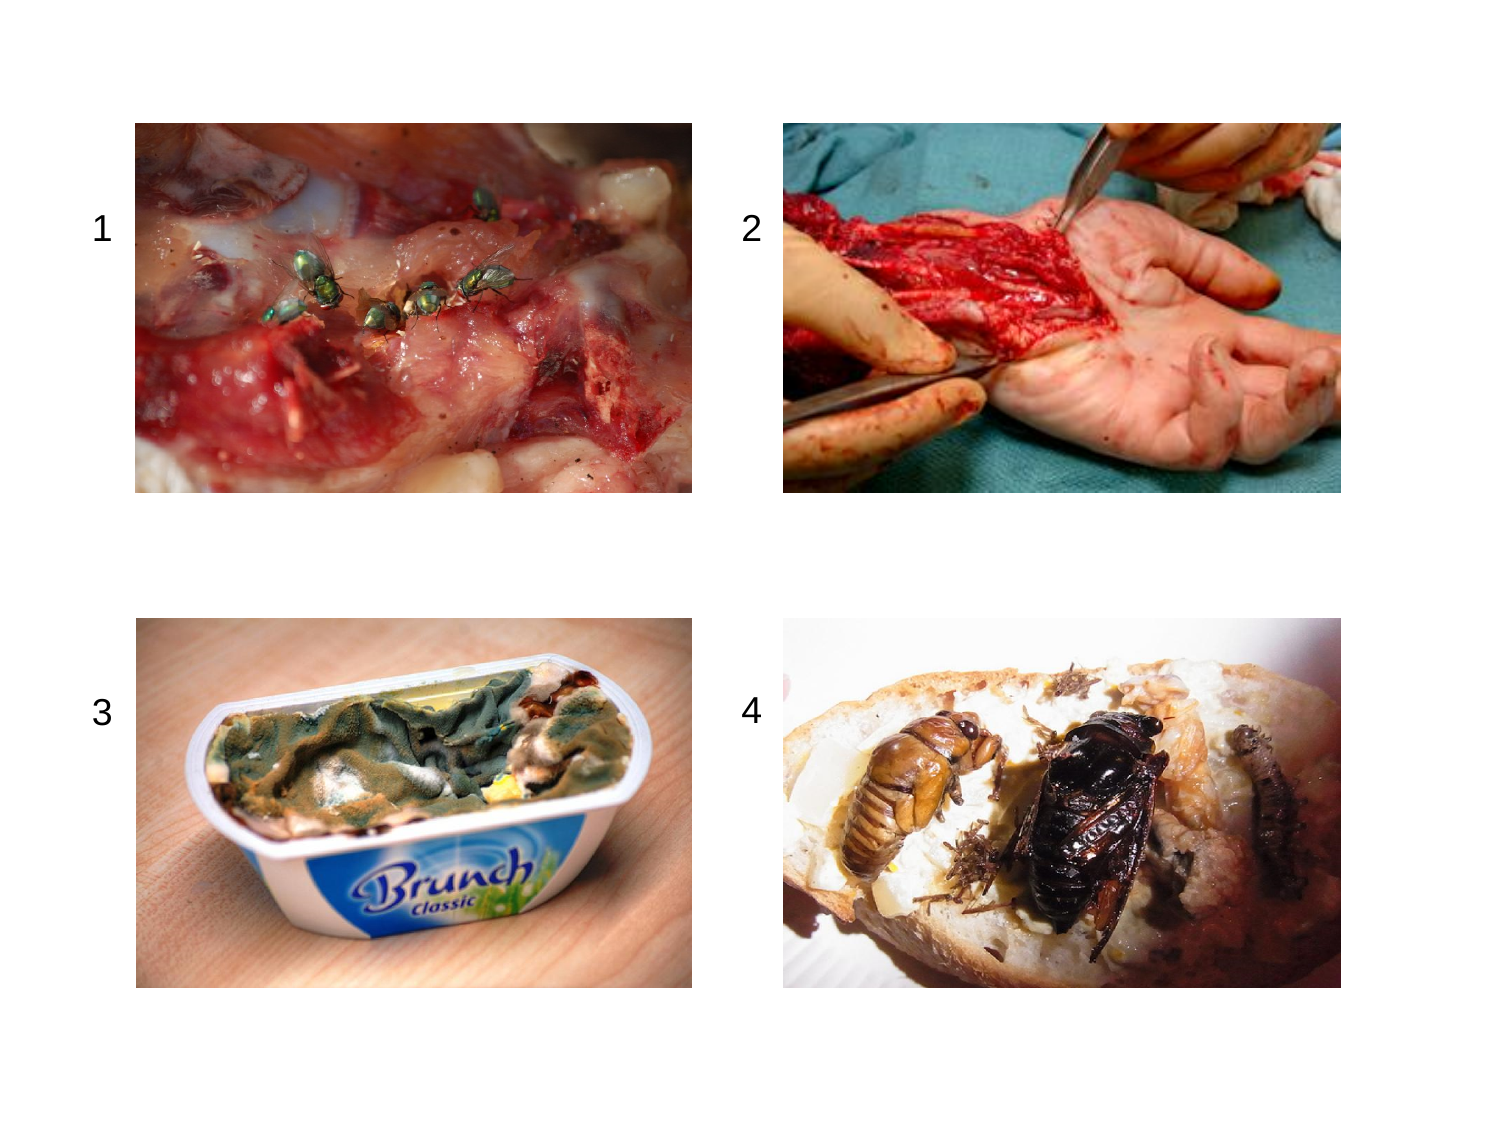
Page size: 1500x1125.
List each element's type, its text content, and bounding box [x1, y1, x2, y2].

text_box 3 [77, 680, 128, 741]
picture [783, 618, 1341, 988]
text_box 4 [726, 679, 777, 739]
picture [783, 122, 1341, 494]
picture [136, 618, 692, 988]
text_box 2 [726, 196, 777, 256]
text_box 1 [77, 196, 128, 256]
picture [135, 122, 692, 494]
